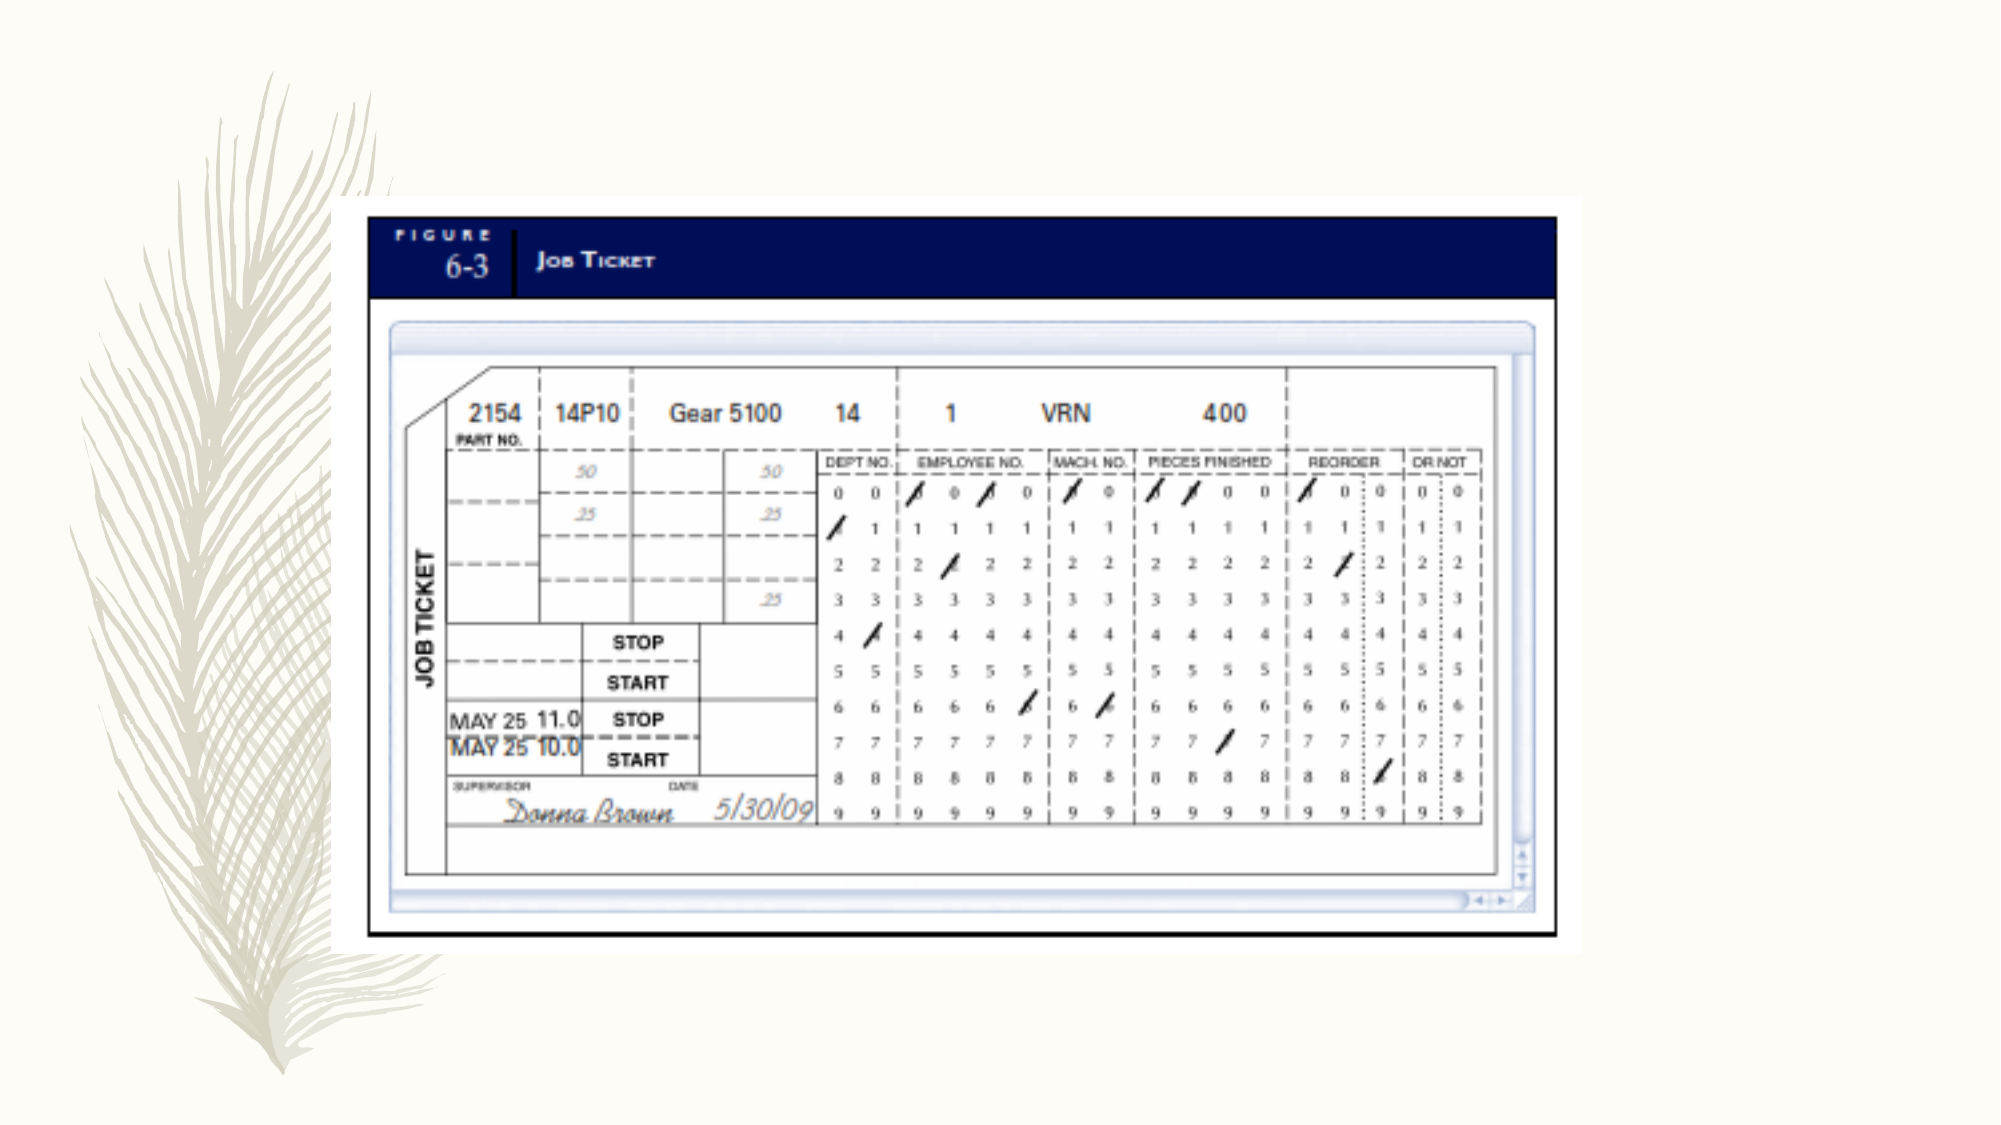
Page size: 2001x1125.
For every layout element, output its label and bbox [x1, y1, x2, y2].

picture [330, 196, 1582, 955]
